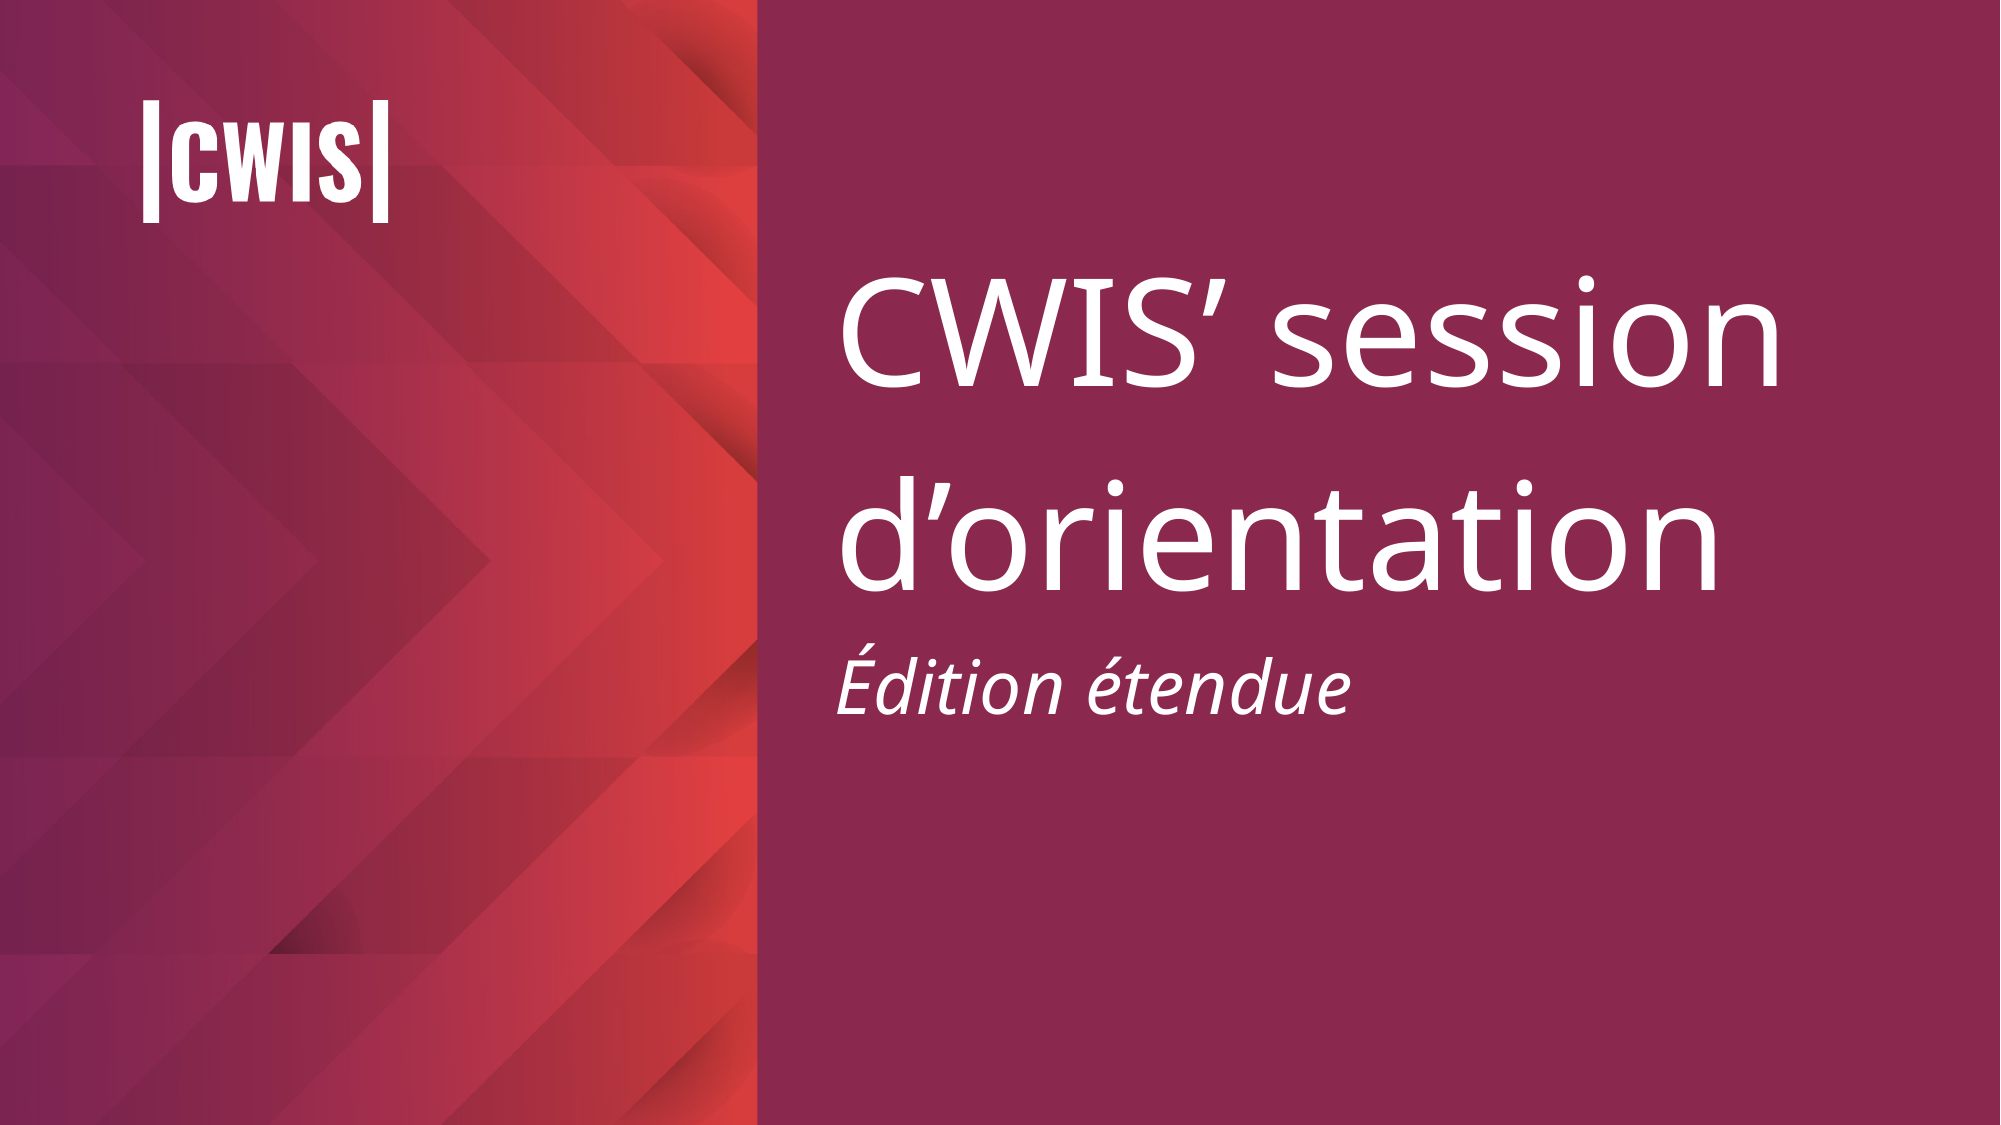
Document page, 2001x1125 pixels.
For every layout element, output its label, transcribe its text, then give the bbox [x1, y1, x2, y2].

picture [0, 0, 758, 1125]
text_box [758, 0, 2000, 1125]
title CWIS’ session d’orientation Édition étendue [834, 187, 1868, 738]
